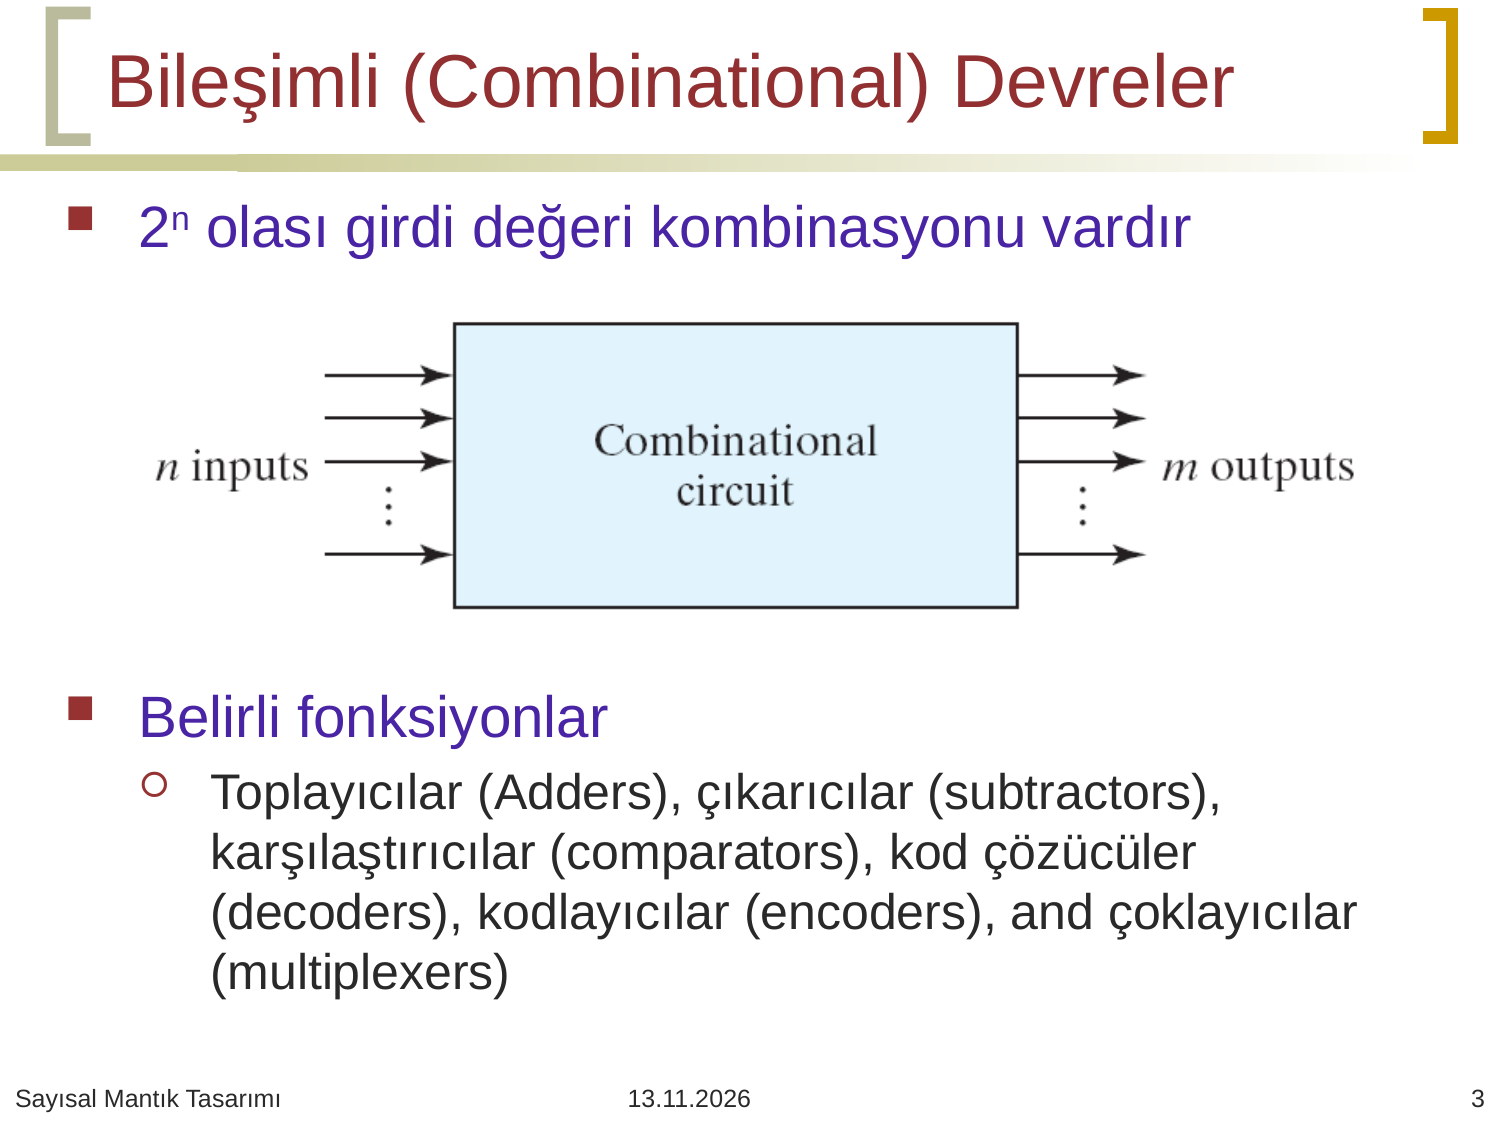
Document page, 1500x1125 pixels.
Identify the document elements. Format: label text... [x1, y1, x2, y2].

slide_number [612, 1074, 926, 1125]
slide_number 3 [1187, 1074, 1500, 1125]
title Bileşimli (Combinational) Devreler [91, 17, 1425, 130]
list 2n olası girdi değeri kombinasyonu vardır Belirli fonksiyonlar Toplayıcılar (Adders), çıkarıcılar (subtractors), karşılaştırıcılar (comparators), kod çözücüler (decoders), kodlayıcılar (encoders), and çoklayıcılar (multiplexers) [50, 181, 1463, 1063]
footer Sayısal Mantık Tasarımı [0, 1074, 538, 1125]
picture [149, 299, 1360, 626]
